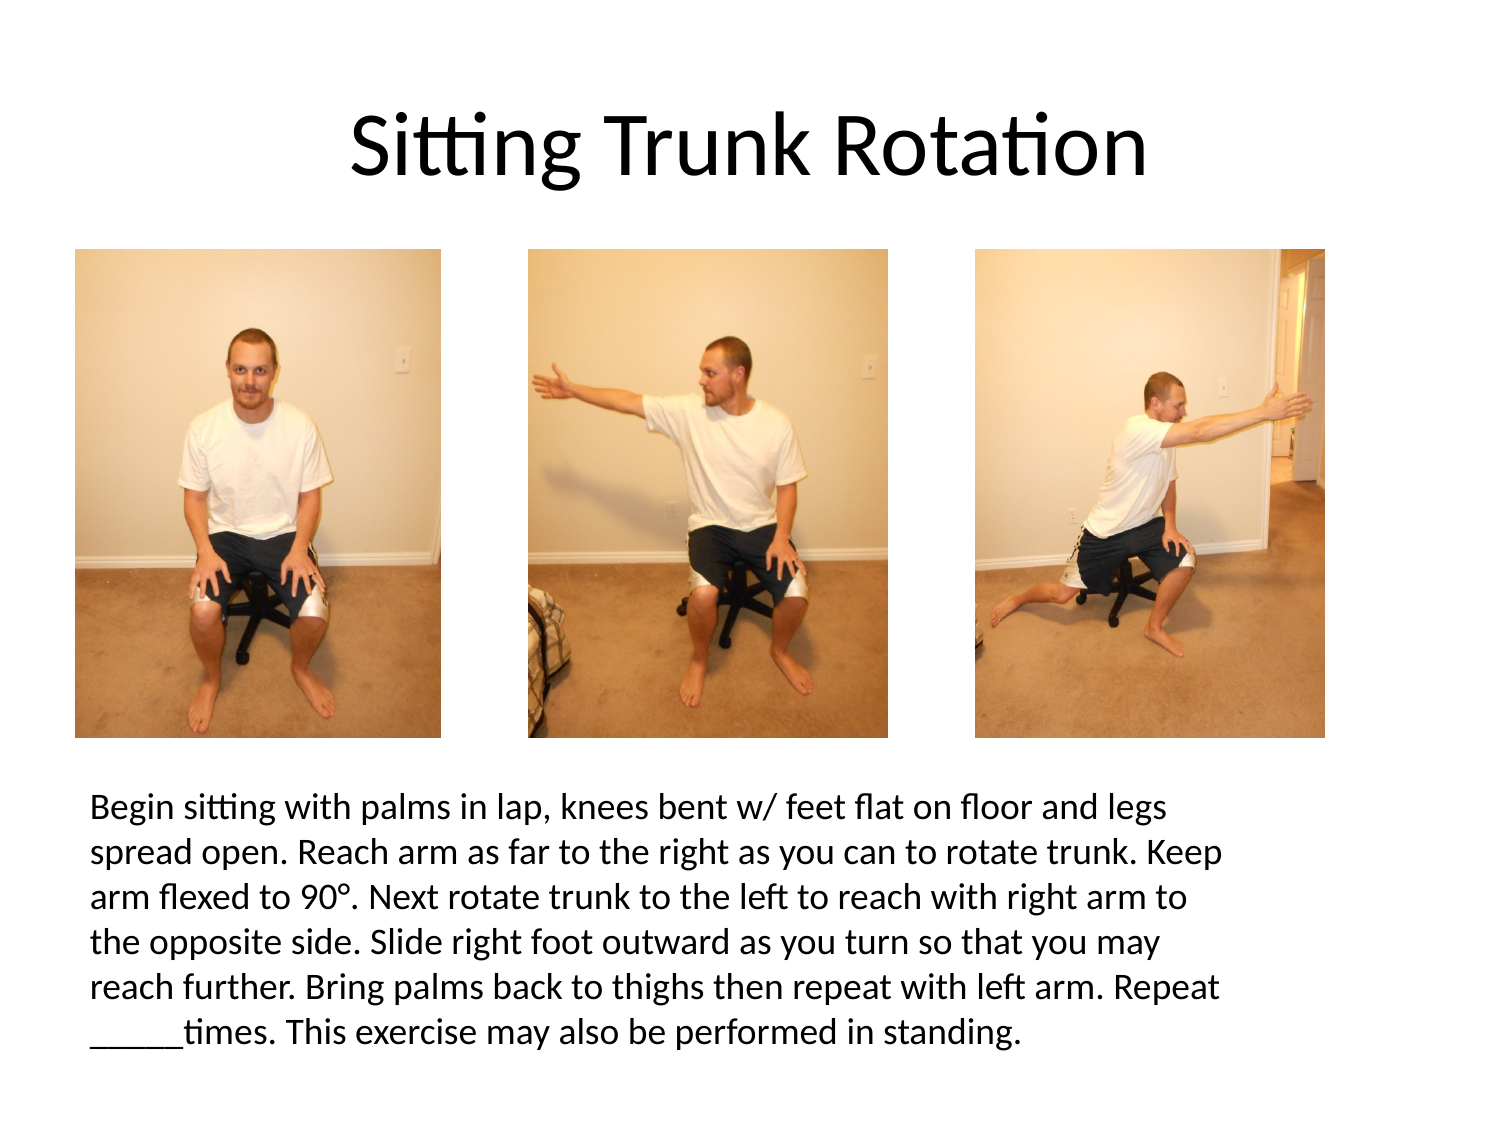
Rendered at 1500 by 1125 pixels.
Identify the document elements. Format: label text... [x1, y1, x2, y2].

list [74, 249, 442, 738]
picture [528, 249, 888, 738]
picture [974, 249, 1326, 738]
text_box Begin sitting with palms in lap, knees bent w/ feet flat on floor and legs spread open. Reach arm as far to the right as you can to rotate trunk. Keep arm flexed to 90°. Next rotate trunk to the left to reach with right arm to the opposite side. Slide right foot outward as you turn so that you may reach further. Bring palms back to thighs then repeat with left arm. Repeat _____times. This exercise may also be performed in standing. [75, 774, 1250, 1060]
title Sitting Trunk Rotation [75, 45, 1425, 233]
